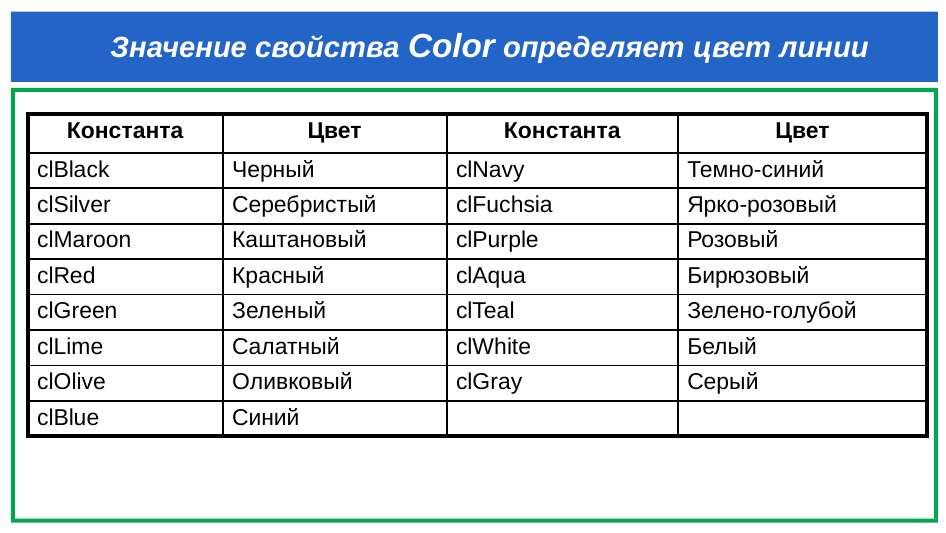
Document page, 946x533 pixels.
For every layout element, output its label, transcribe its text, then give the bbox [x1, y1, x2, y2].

table_cell Белый [679, 331, 925, 365]
table_cell clRed [30, 260, 222, 294]
table_cell Черный [224, 154, 446, 187]
table_cell clGray [448, 366, 677, 400]
table_cell Синий [224, 402, 446, 434]
table_cell clNavy [448, 154, 677, 187]
table_cell clMaroon [30, 225, 222, 258]
table_cell Зелено-голубой [679, 295, 925, 329]
table_cell clSilver [30, 189, 222, 223]
table_cell Серебристый [224, 189, 446, 223]
table_cell clGreen [30, 295, 222, 329]
table_header Цвет [224, 116, 446, 152]
table_header Константа [448, 116, 677, 152]
table_cell clBlue [30, 402, 222, 434]
table_cell Зеленый [224, 295, 446, 329]
table_cell clBlack [30, 154, 222, 187]
table_cell clOlive [30, 366, 222, 400]
table_cell [679, 402, 925, 434]
table_cell [448, 402, 677, 434]
text_box Значение свойства Color определяет цвет линии [0, 20, 946, 61]
table_cell Розовый [679, 225, 925, 258]
table_header Цвет [679, 116, 925, 152]
table_cell Ярко-розовый [679, 189, 925, 223]
table_header Константа [30, 116, 222, 152]
table_cell Серый [679, 366, 925, 400]
table_cell clPurple [448, 225, 677, 258]
table_cell Каштановый [224, 225, 446, 258]
table_cell Оливковый [224, 366, 446, 400]
table_cell clLime [30, 331, 222, 365]
table_cell Бирюзовый [679, 260, 925, 294]
table_cell Красный [224, 260, 446, 294]
table_cell Темно-синий [679, 154, 925, 187]
table_cell Салатный [224, 331, 446, 365]
table_cell clTeal [448, 295, 677, 329]
table_cell clWhite [448, 331, 677, 365]
table_cell clAqua [448, 260, 677, 294]
table_cell clFuchsia [448, 189, 677, 223]
